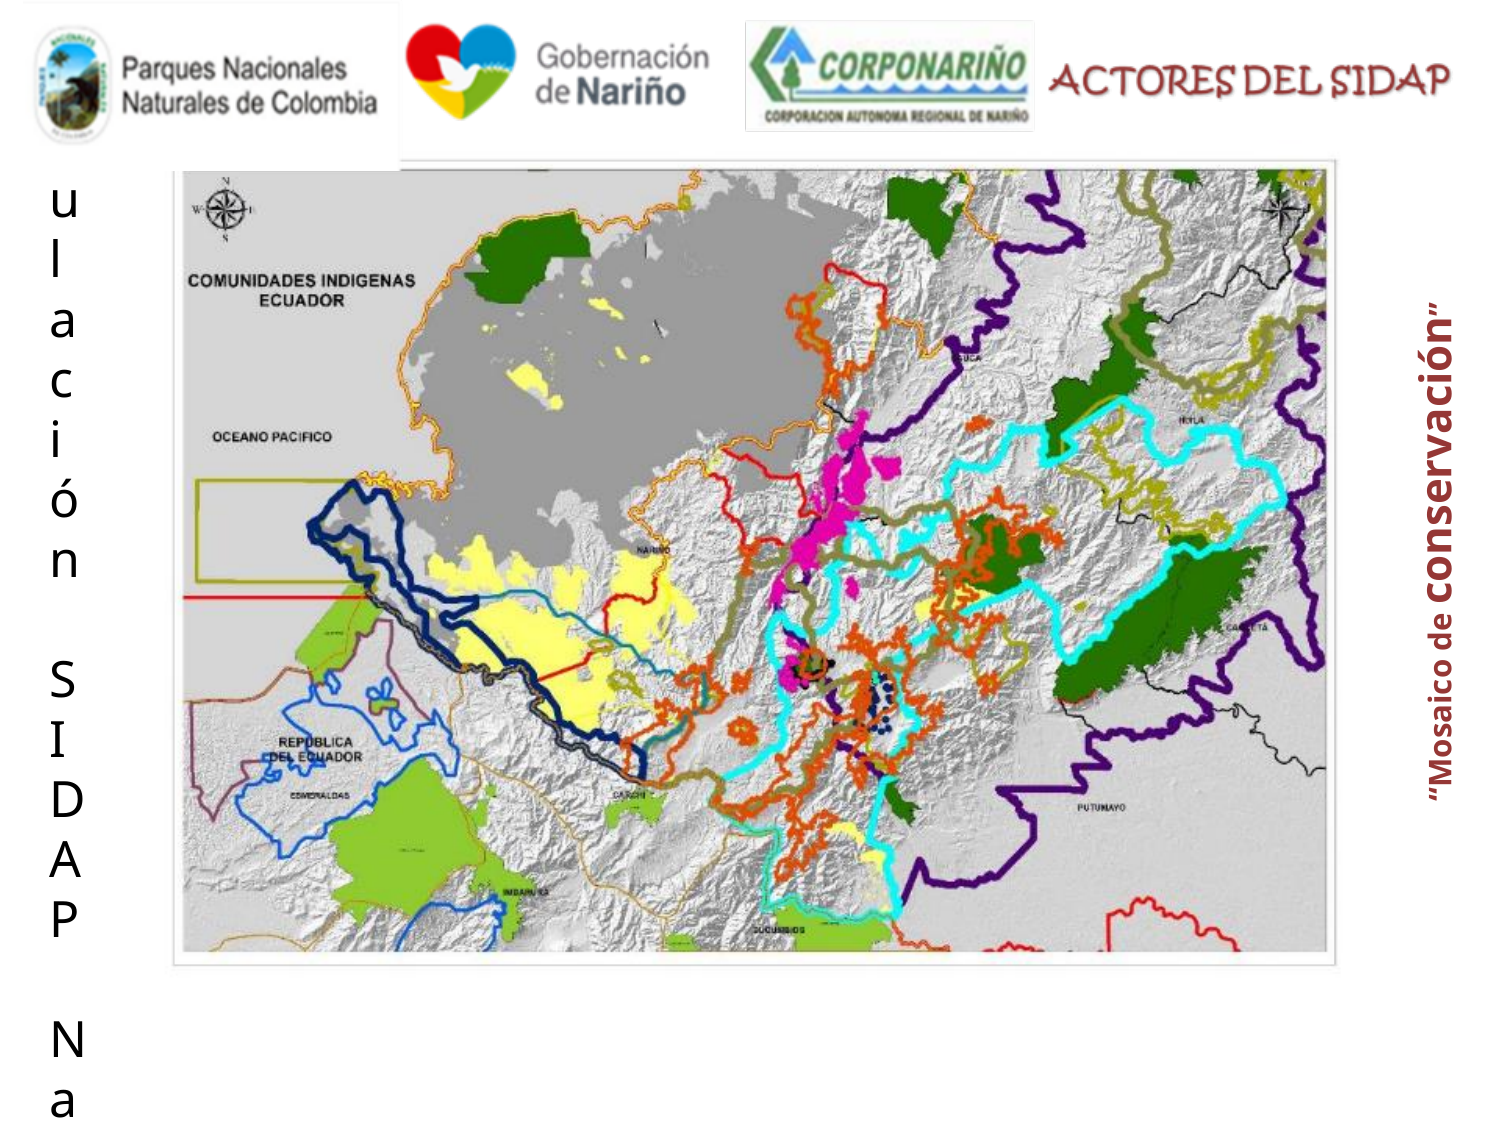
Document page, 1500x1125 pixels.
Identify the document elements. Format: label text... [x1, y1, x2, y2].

text_box “Mosaico de conservación” [1400, 296, 1484, 817]
title El concepto de articulación SIDAP Nariño y Binacional [42, 208, 85, 908]
picture [23, 0, 1477, 985]
